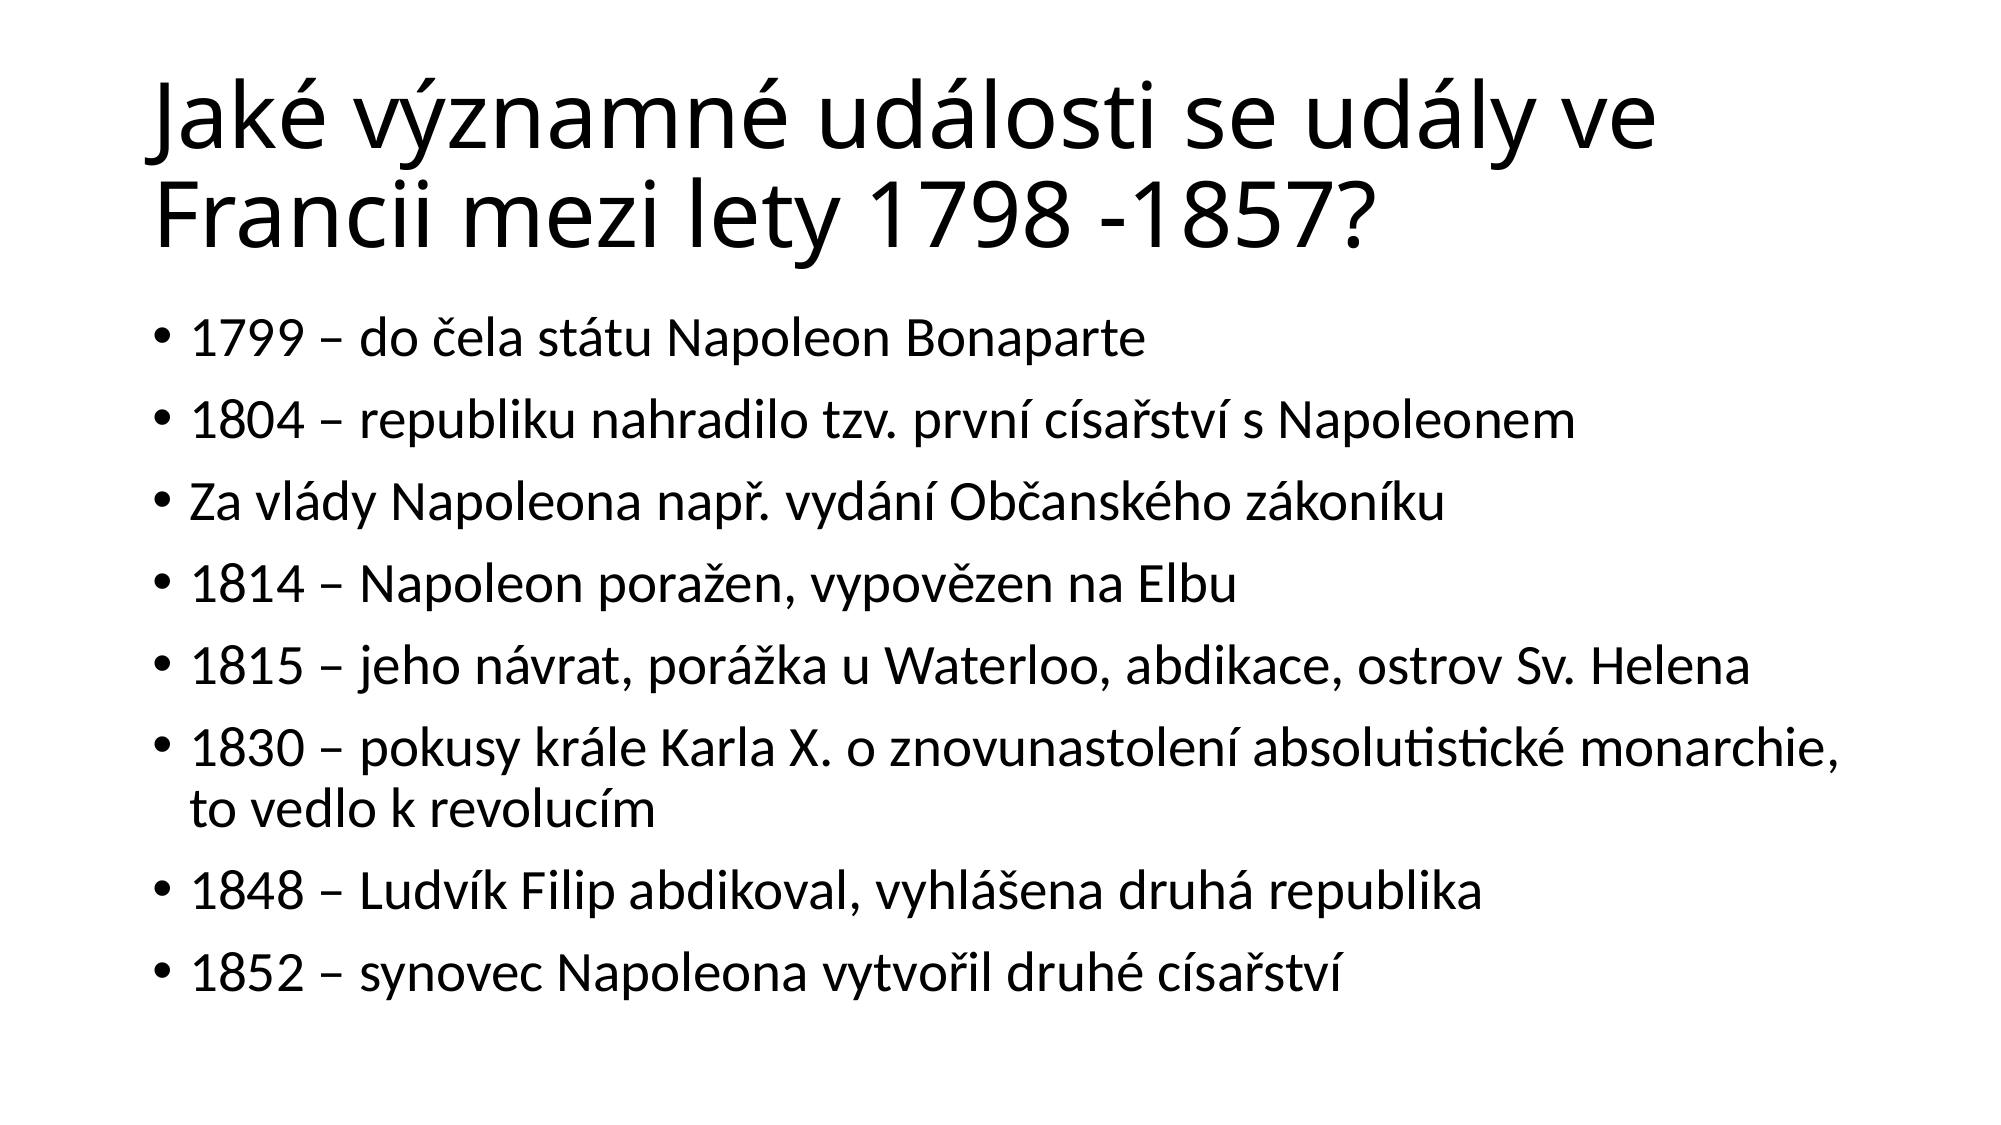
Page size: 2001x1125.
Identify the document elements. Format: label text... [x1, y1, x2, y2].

title Jaké významné události se udály ve Francii mezi lety 1798 -1857? [137, 59, 1863, 278]
list 1799 – do čela státu Napoleon Bonaparte 1804 – republiku nahradilo tzv. první císařství s Napoleonem Za vlády Napoleona např. vydání Občanského zákoníku 1814 – Napoleon poražen, vypovězen na Elbu 1815 – jeho návrat, porážka u Waterloo, abdikace, ostrov Sv. Helena 1830 – pokusy krále Karla X. o znovunastolení absolutistické monarchie, to vedlo k revolucím 1848 – Ludvík Filip abdikoval, vyhlášena druhá republika 1852 – synovec Napoleona vytvořil druhé císařství [137, 299, 1863, 1014]
